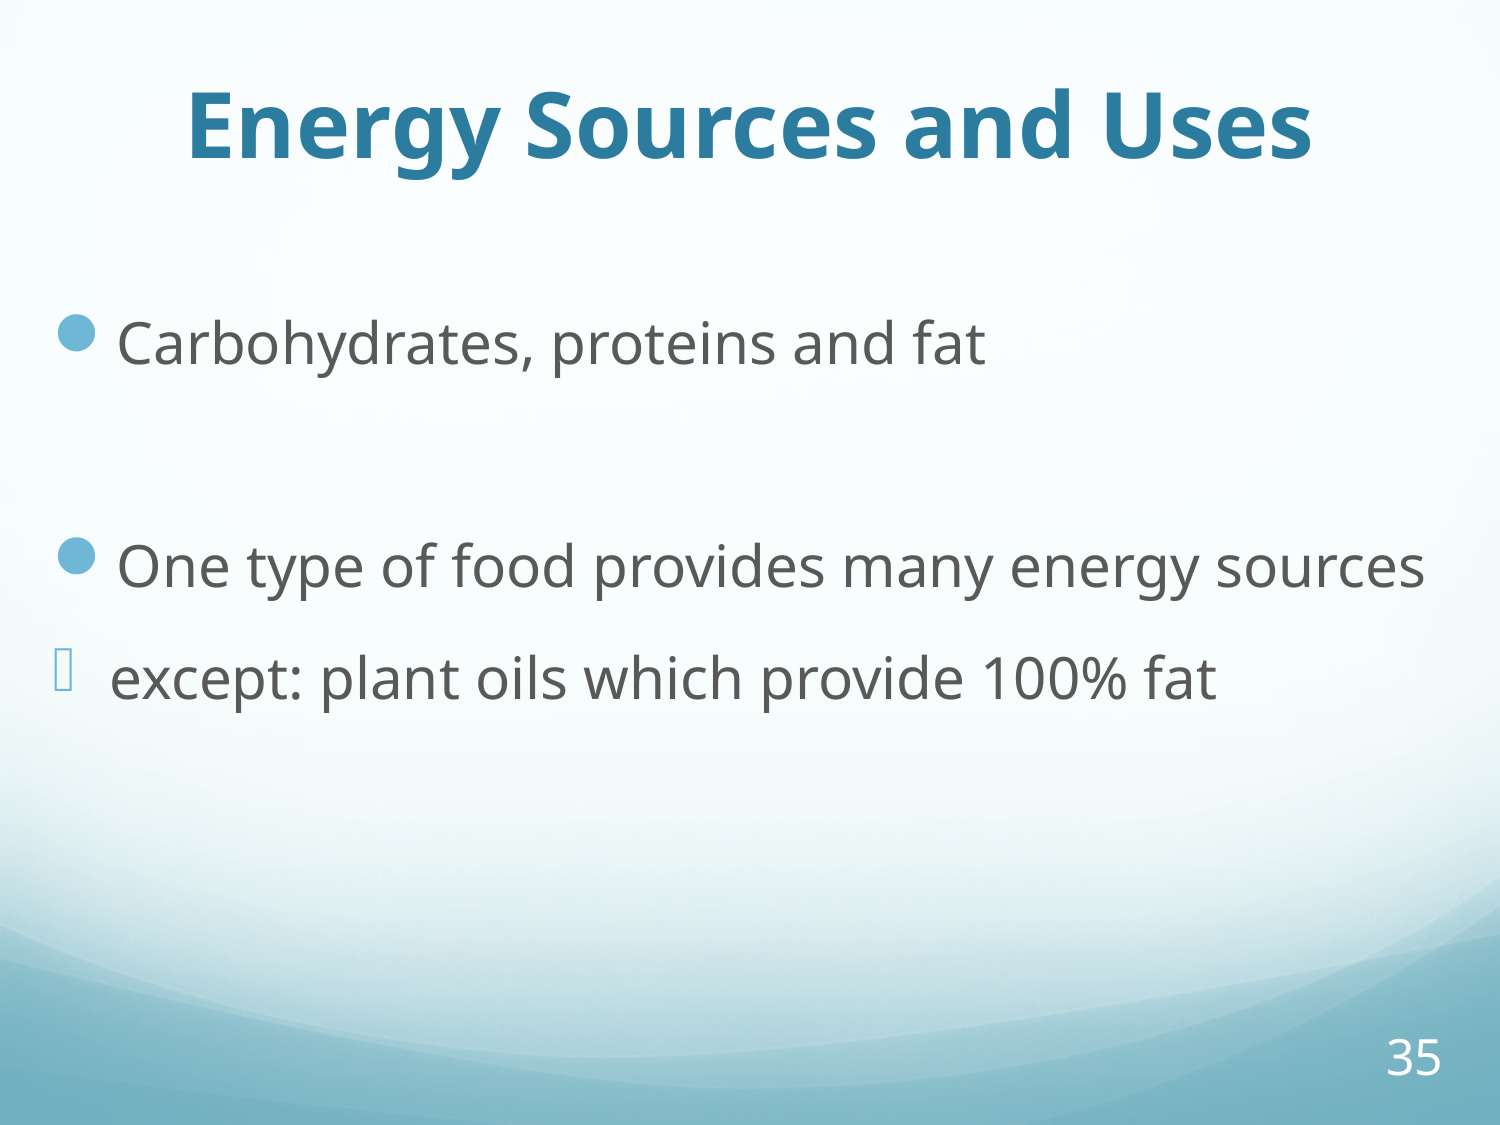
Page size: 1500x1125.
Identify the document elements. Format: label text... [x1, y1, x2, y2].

list Carbohydrates, proteins and fat One type of food provides many energy sources except: plant oils which provide 100% fat [37, 187, 1459, 1063]
slide_number 35 [1295, 1029, 1459, 1090]
title Energy Sources and Uses [75, 0, 1425, 185]
